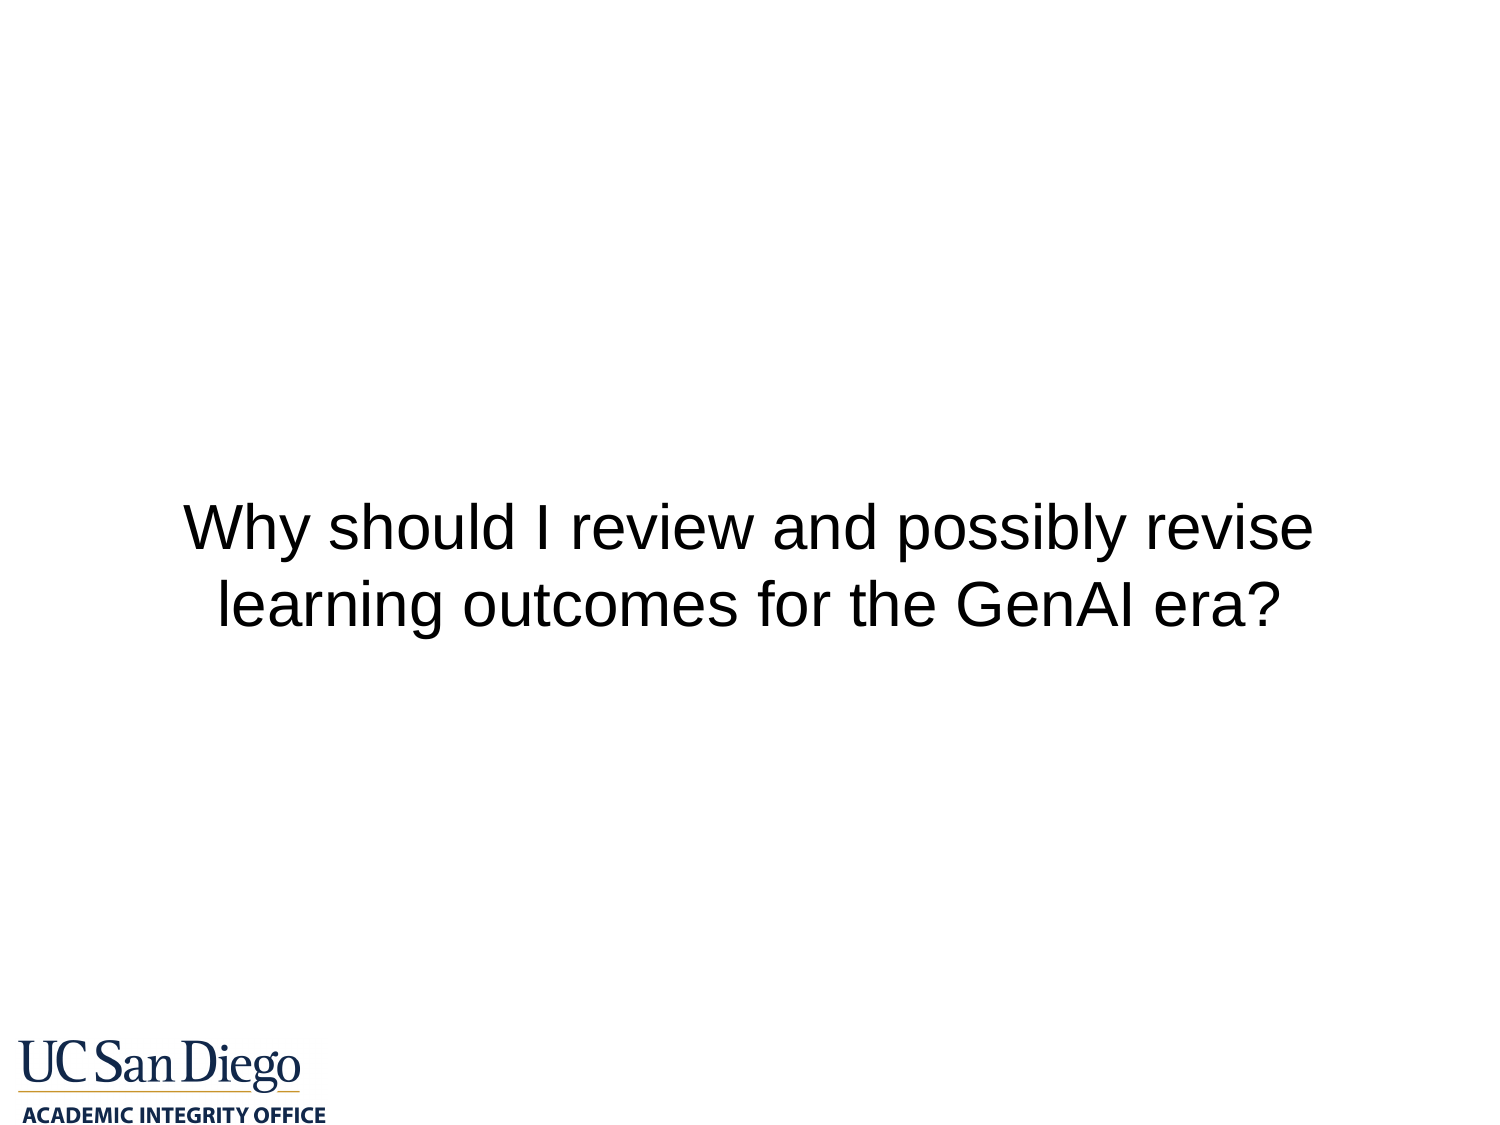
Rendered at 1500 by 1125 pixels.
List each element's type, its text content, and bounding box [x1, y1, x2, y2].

title Why should I review and possibly revise learning outcomes for the GenAI era? [51, 470, 1449, 655]
picture [15, 1038, 328, 1125]
